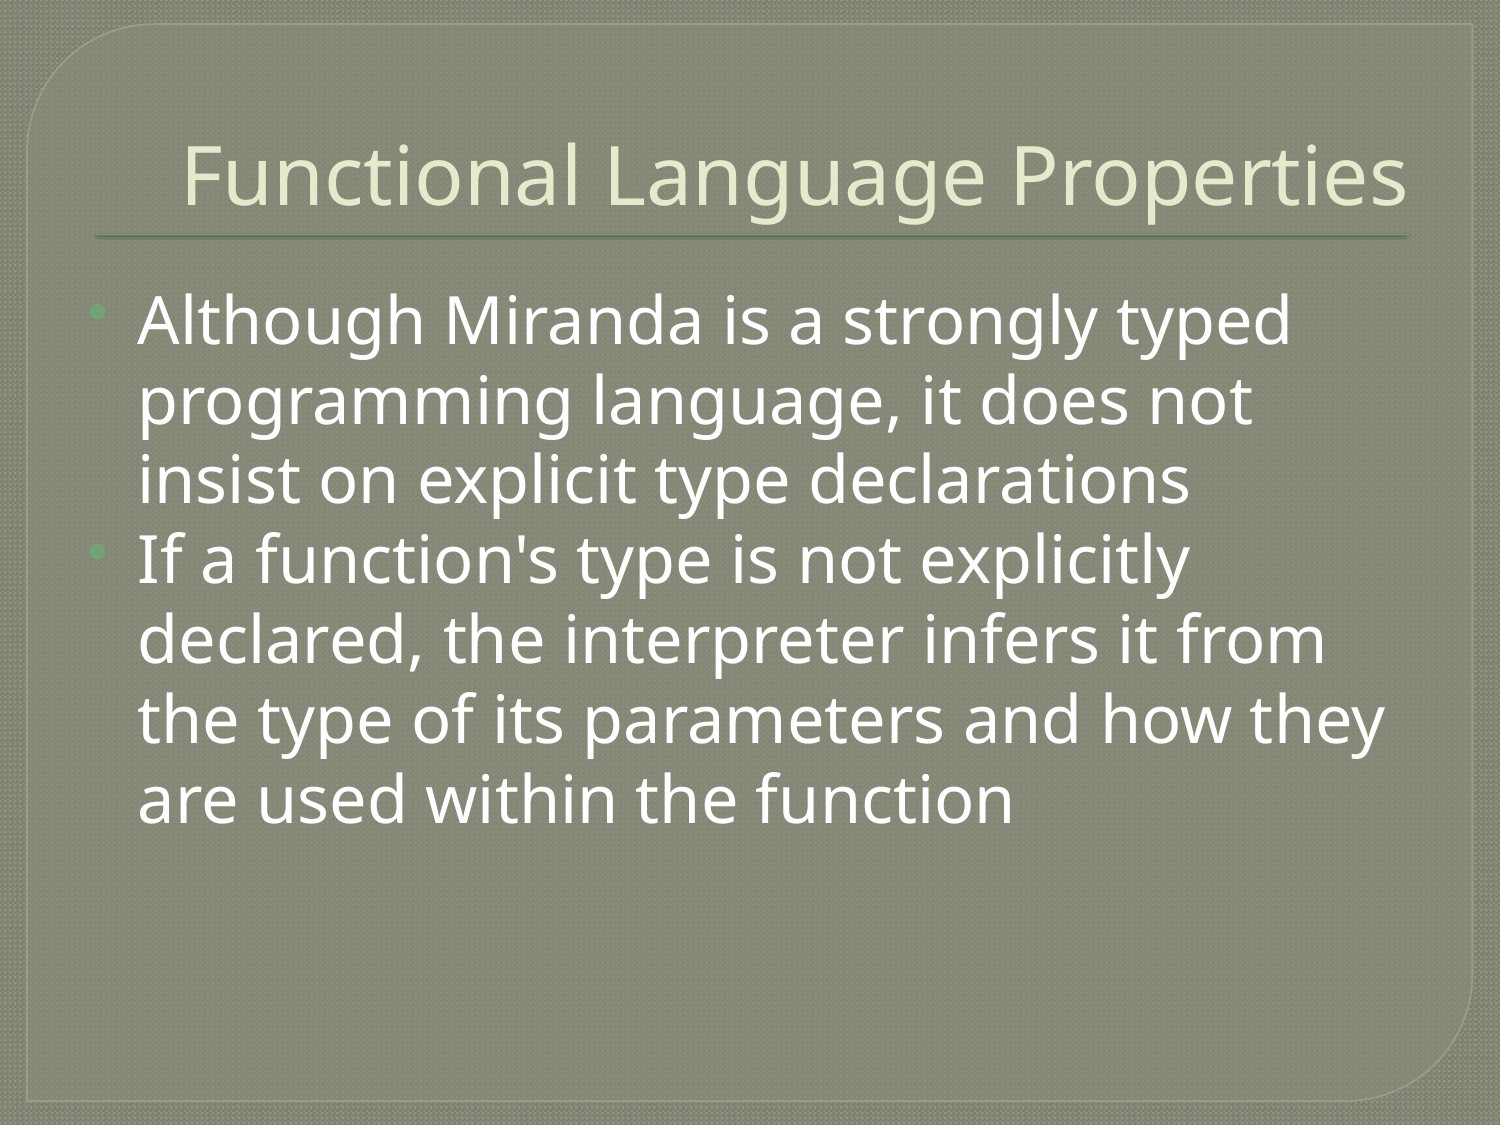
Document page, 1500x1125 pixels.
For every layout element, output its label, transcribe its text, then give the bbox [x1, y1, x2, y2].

title Functional Language Properties [75, 41, 1425, 230]
list Although Miranda is a strongly typed programming language, it does not insist on explicit type declarations If a function's type is not explicitly declared, the interpreter infers it from the type of its parameters and how they are used within the function [75, 270, 1425, 1013]
